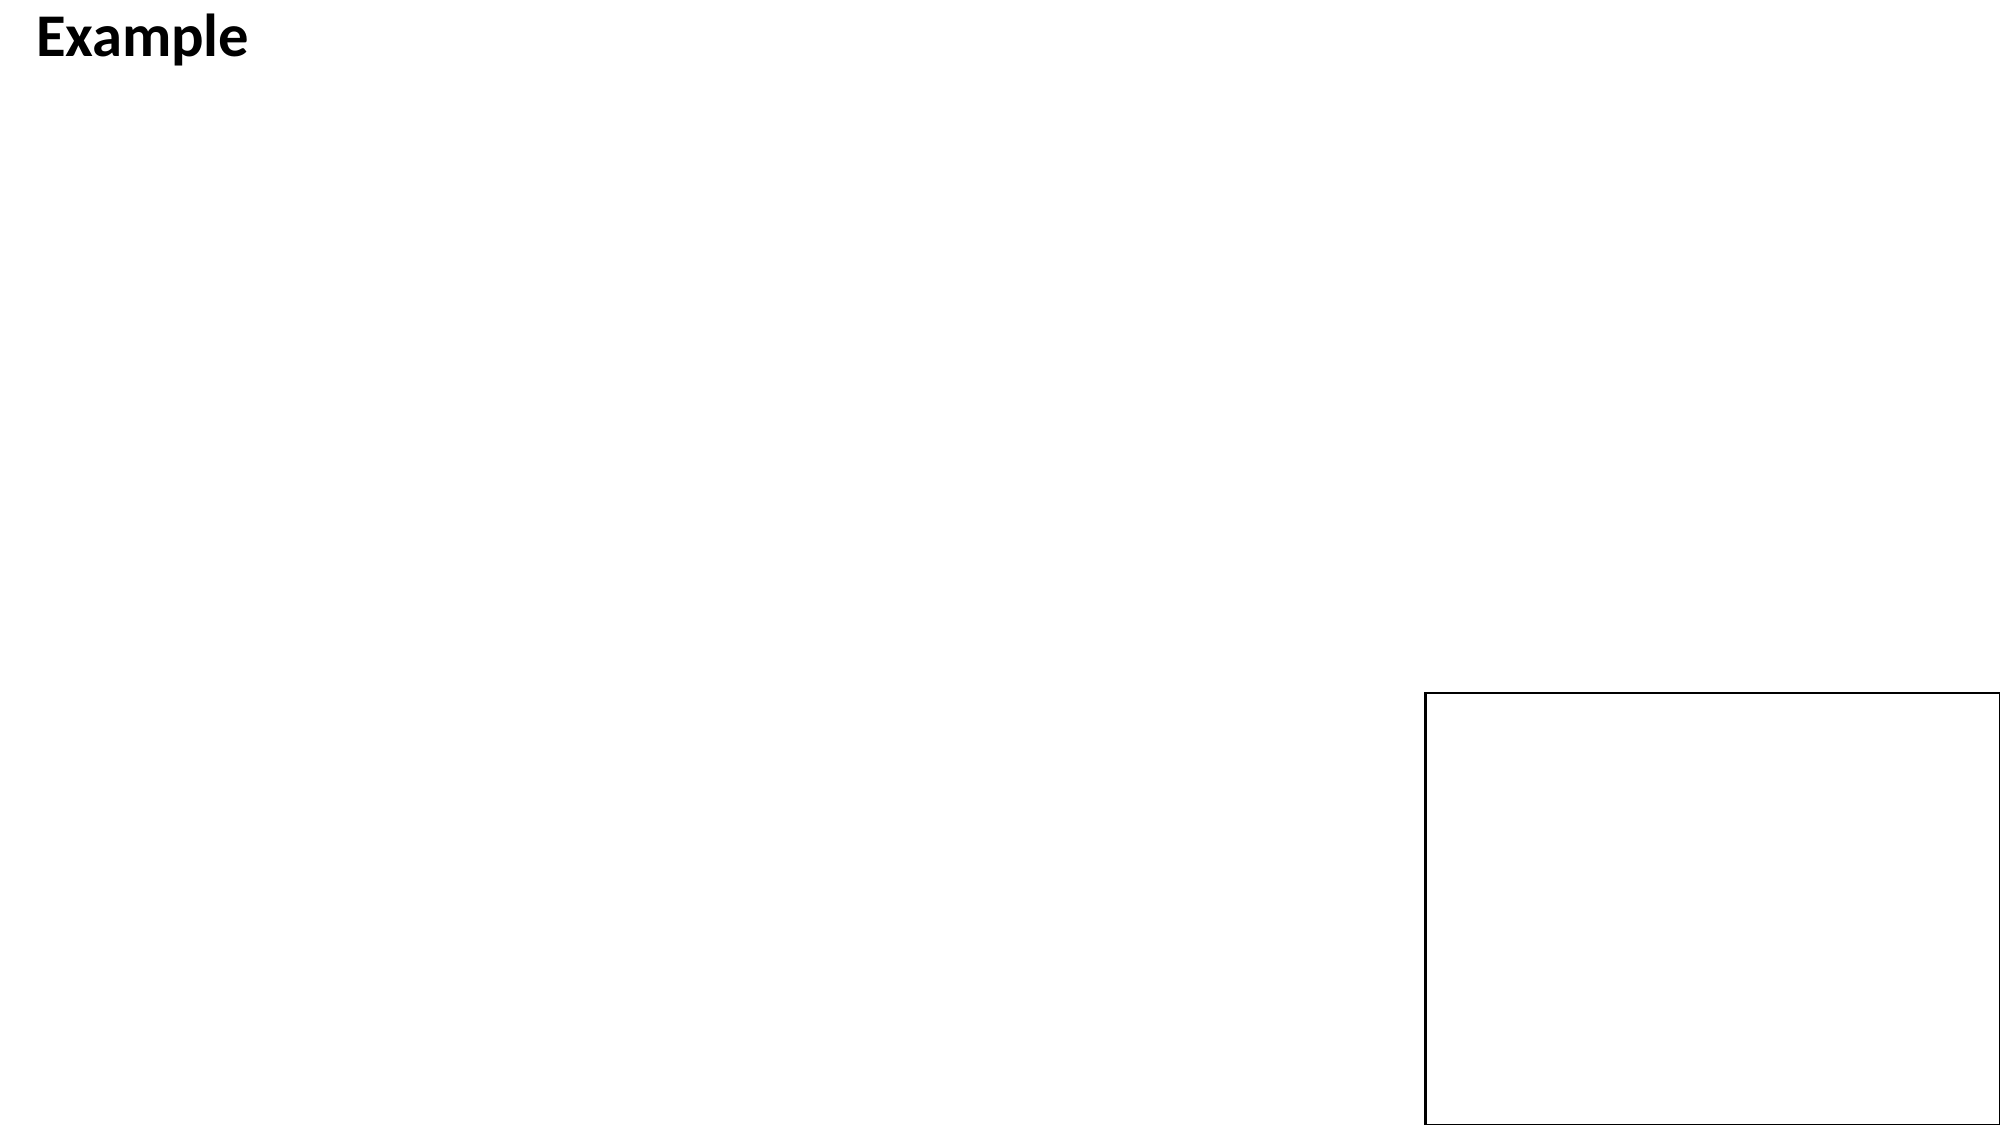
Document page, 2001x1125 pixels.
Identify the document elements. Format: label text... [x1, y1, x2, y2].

text_box Example [0, 0, 286, 65]
text_box [1424, 692, 2000, 1125]
